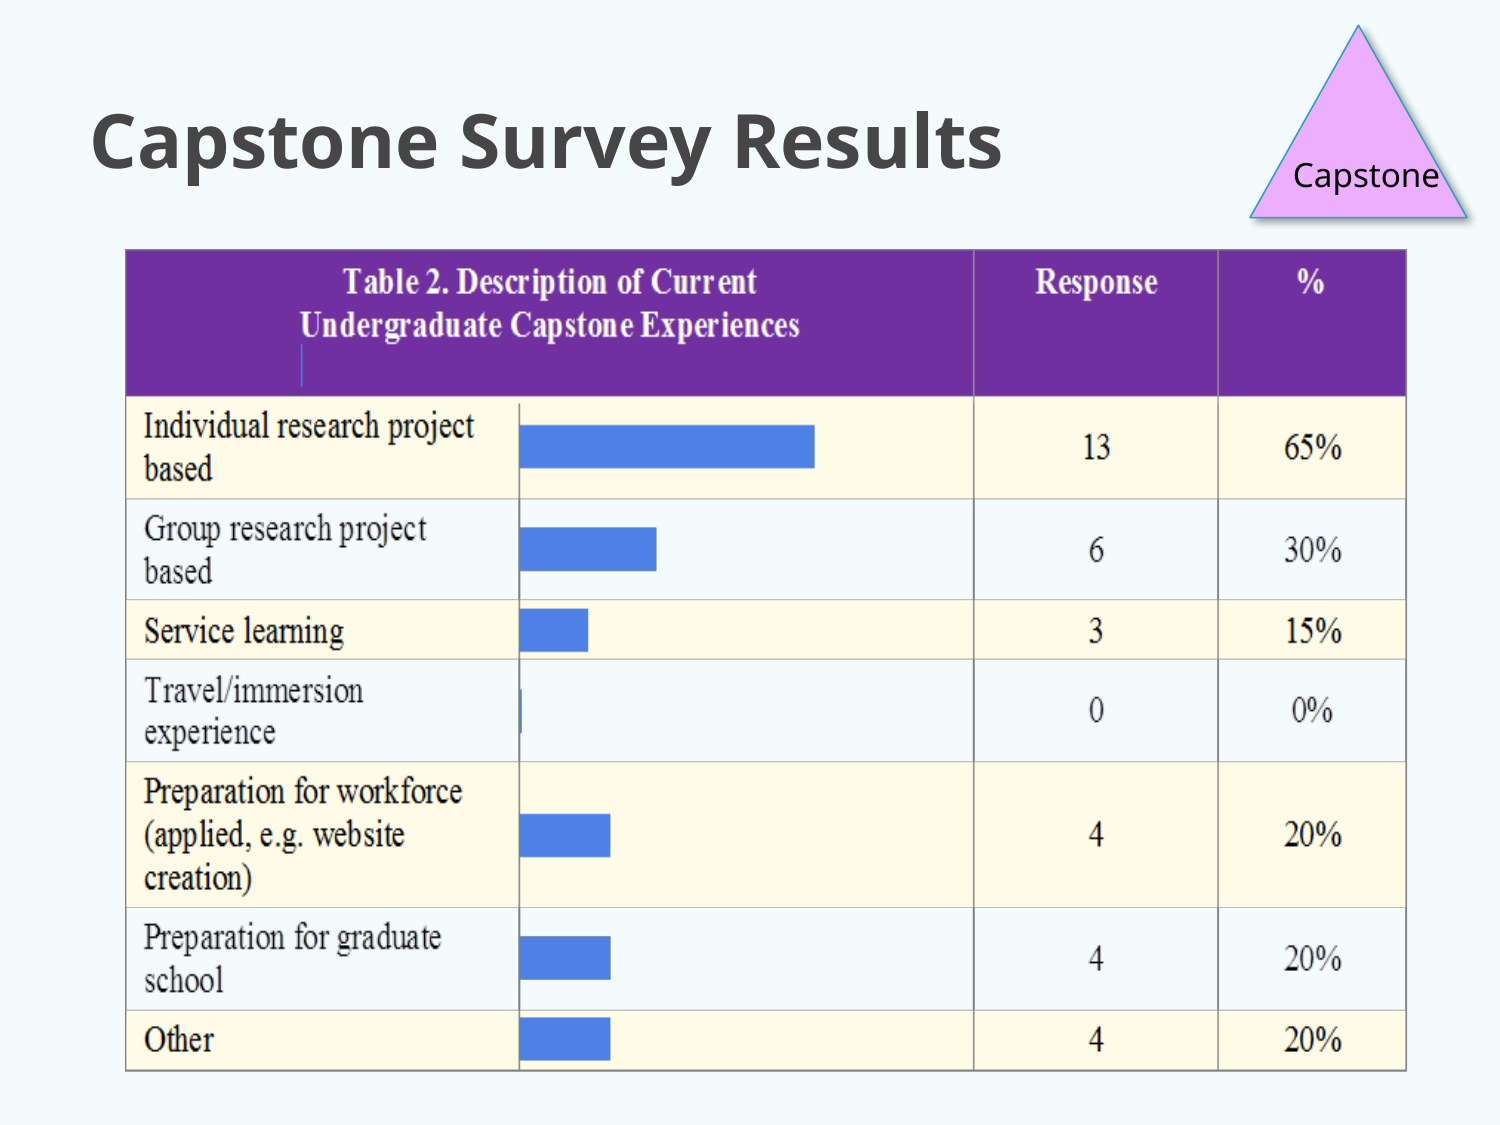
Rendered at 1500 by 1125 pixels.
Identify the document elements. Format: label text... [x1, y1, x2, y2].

picture [124, 249, 1413, 1088]
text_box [1249, 24, 1468, 218]
title Capstone Survey Results [75, 45, 1250, 233]
